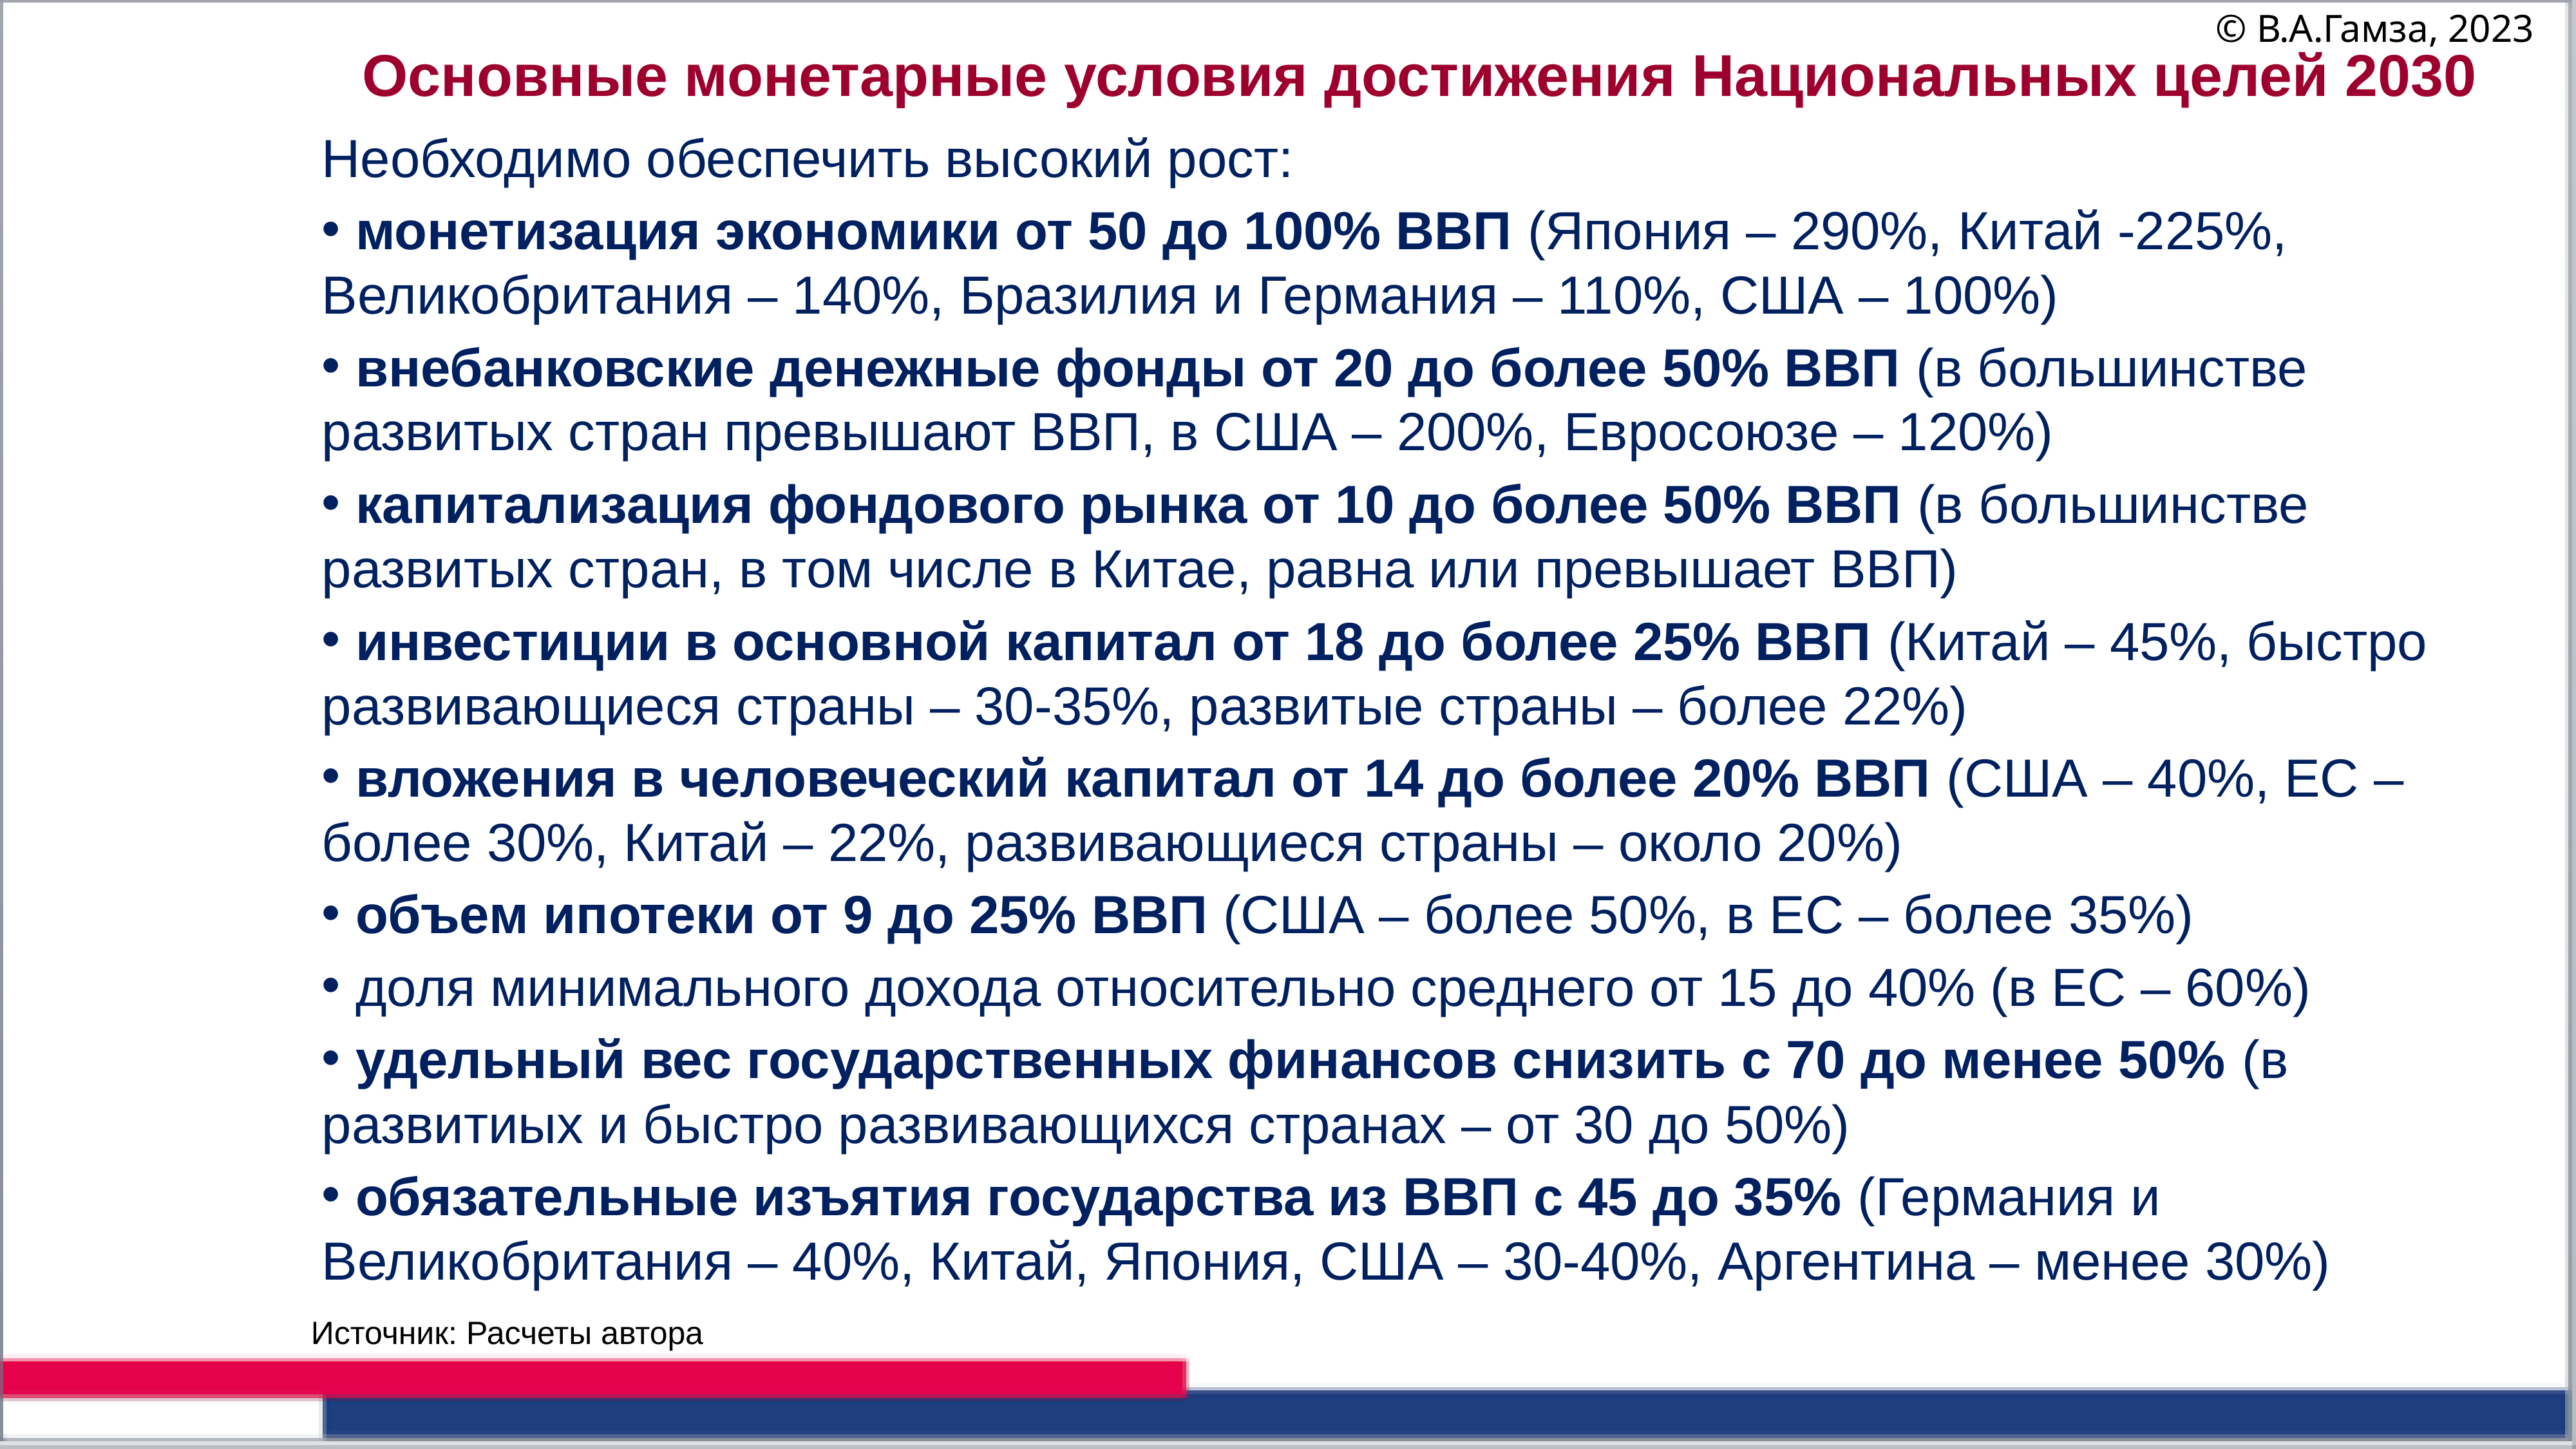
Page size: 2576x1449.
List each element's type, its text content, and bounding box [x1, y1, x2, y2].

text_box © В.А.Гамза, 2023 [2193, 0, 2576, 55]
picture [0, 0, 2576, 1449]
text_box Источник: Расчеты автора [200, 1302, 851, 1354]
text_box Необходимо обеспечить высокий рост: монетизация экономики от 50 до 100% ВВП (Япония – 290%, Китай -225%, Великобритания – 140%, Бразилия и Германия – 110%, США – 100%) внебанковские денежные фонды от 20 до более 50% ВВП (в большинстве развитых стран превышают ВВП, в США – 200%, Евросоюзе – 120%) капитализация фондового рынка от 10 до более 50% ВВП (в большинстве развитых стран, в том числе в Китае, равна или превышает ВВП) инвестиции в основной капитал от 18 до более 25% ВВП (Китай – 45%, быстро развивающиеся страны – 30-35%, развитые страны – более 22%) вложения в человеческий капитал от 14 до более 20% ВВП (США – 40%, ЕС – более 30%, Китай – 22%, развивающиеся страны – около 20%) объем ипотеки от 9 до 25% ВВП (США – более 50%, в ЕС – более 35%) доля минимального дохода относительно среднего от 15 до 40% (в ЕС – 60%) удельный вес государственных финансов снизить с 70 до менее 50% (в развитиых и быстро развивающихся странах – от 30 до 50%) обязательные изъятия государства из ВВП с 45 до 35% (Германия и Великобритания – 40%, Китай, Япония, США – 30-40%, Аргентина – менее 30%) [321, 123, 2521, 1295]
text_box Основные монетарные условия достижения Национальных целей 2030 [329, 32, 2544, 108]
